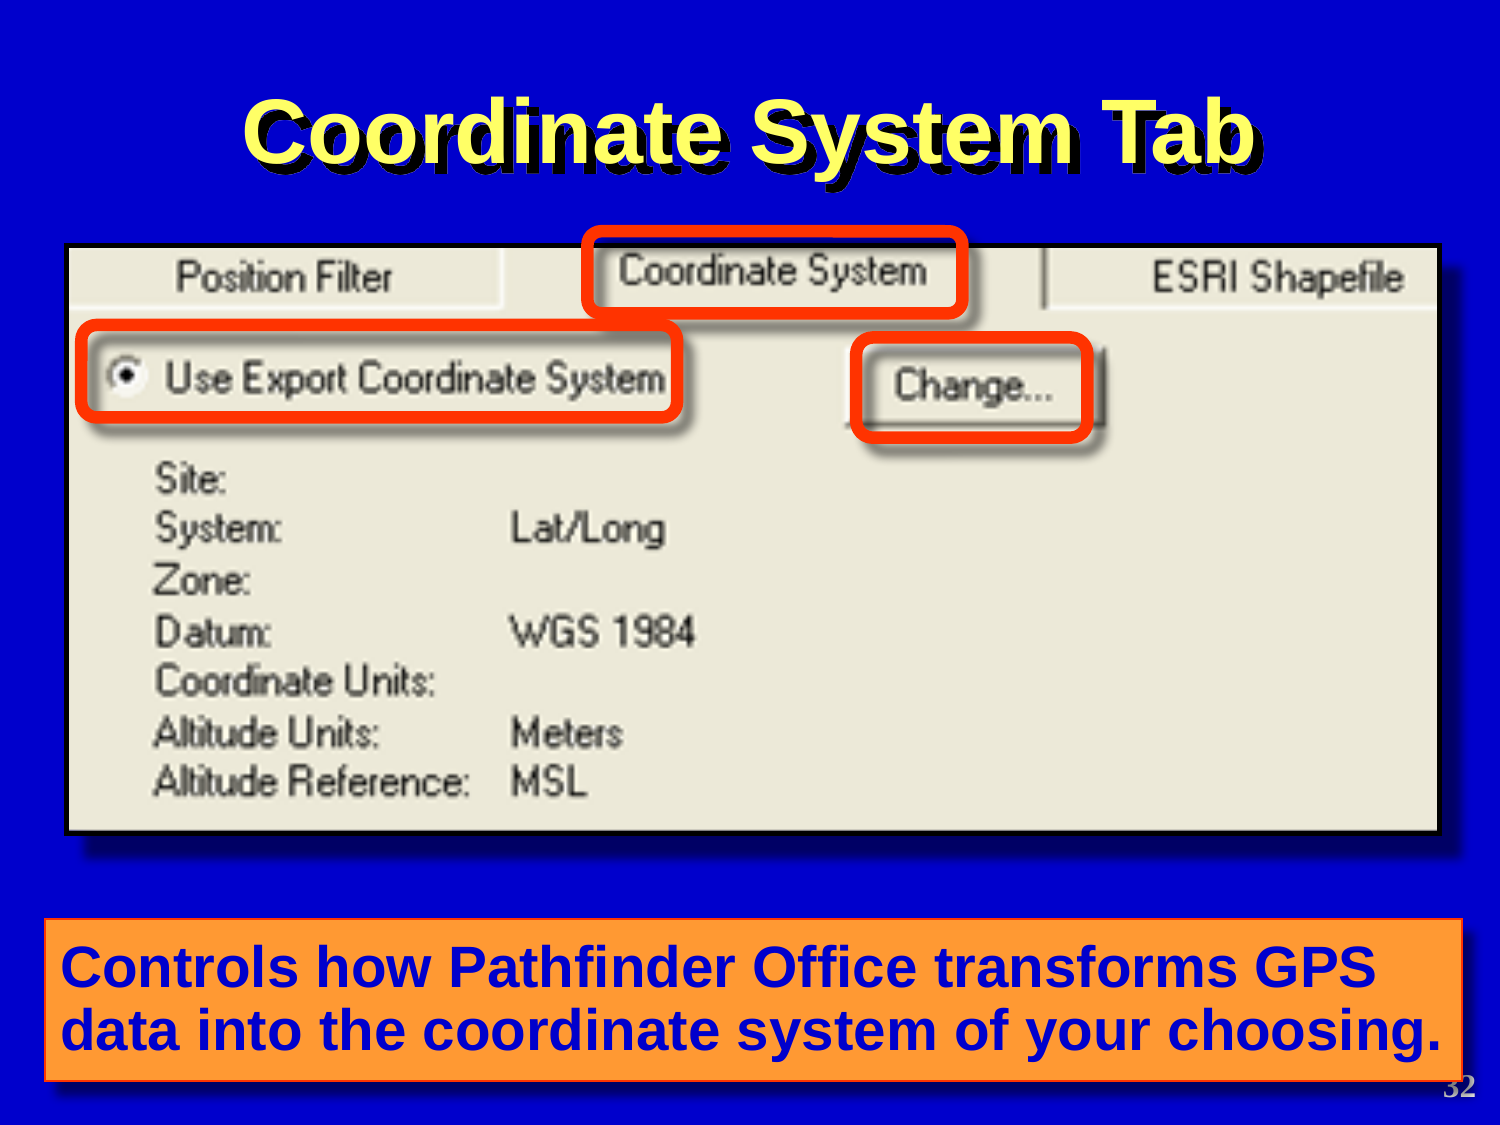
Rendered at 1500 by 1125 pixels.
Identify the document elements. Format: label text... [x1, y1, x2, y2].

text_box Controls how Pathfinder Office transforms GPS data into the coordinate system of your choosing. [45, 918, 1463, 1082]
picture [68, 247, 1438, 832]
text_box [587, 231, 963, 246]
title Coordinate System Tab [0, 31, 1500, 222]
slide_number 32 [1178, 1046, 1492, 1122]
